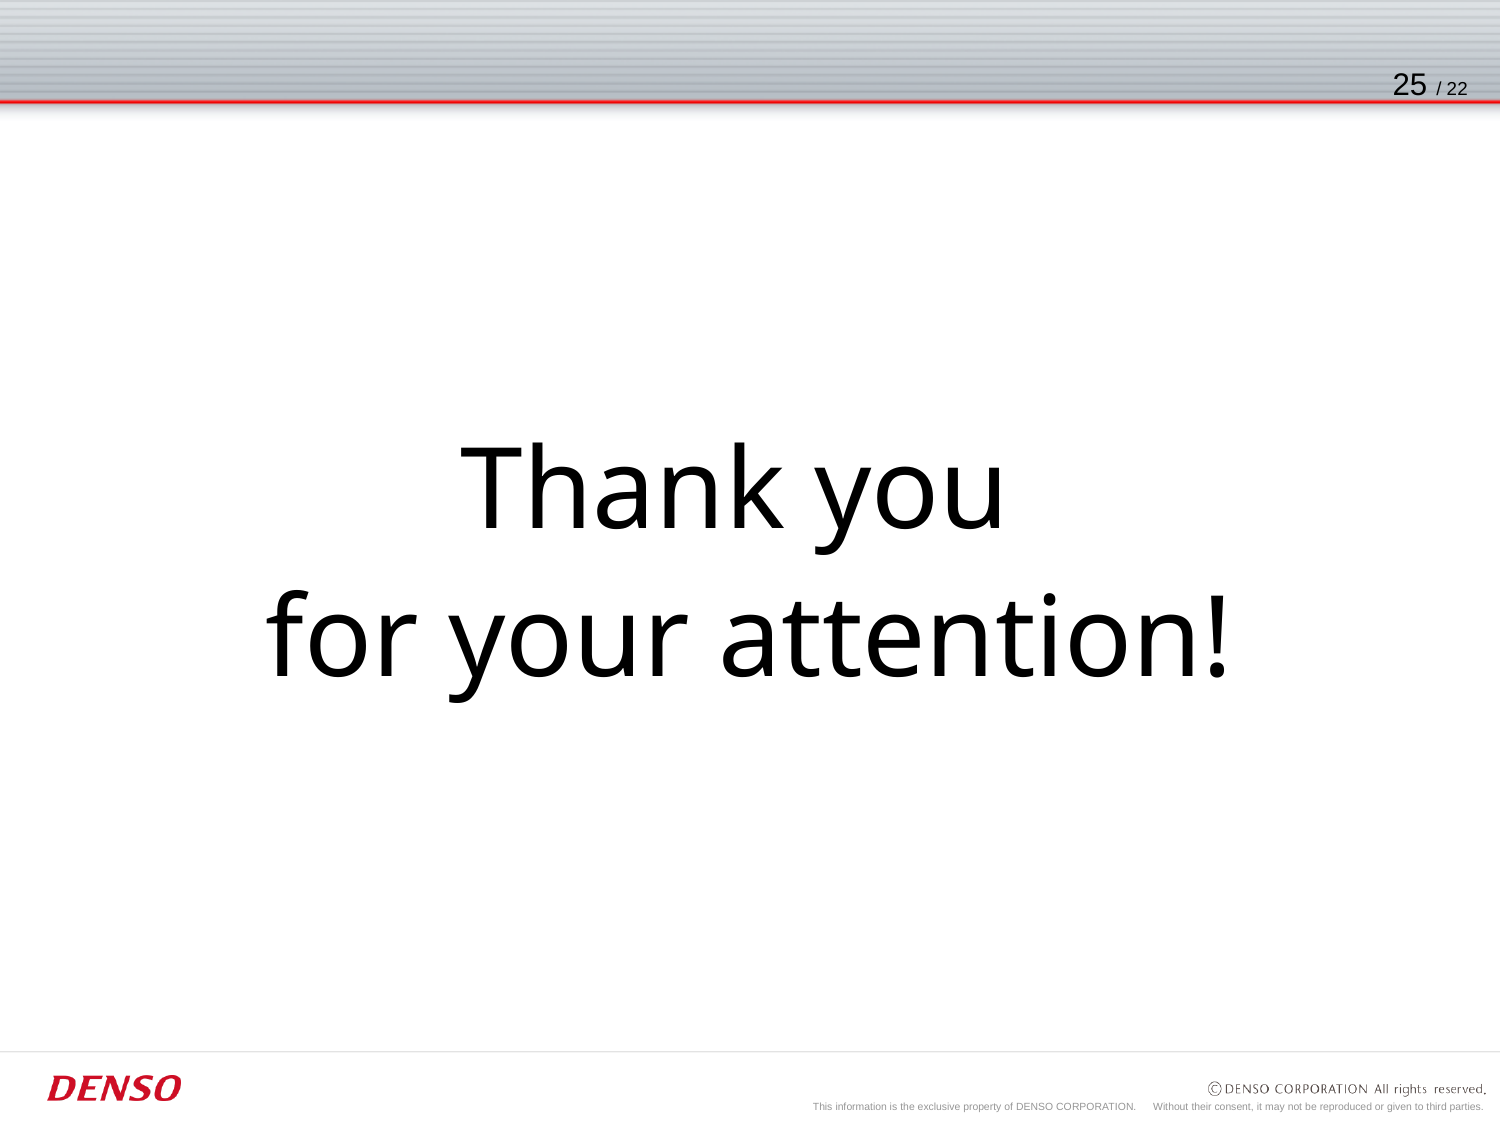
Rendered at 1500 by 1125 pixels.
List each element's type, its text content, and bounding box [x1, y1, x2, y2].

text_box Thank you for your attention! [37, 408, 1462, 707]
slide_number 24 / 22 [1170, 56, 1483, 132]
picture [47, 1075, 181, 1101]
picture [0, 0, 1500, 1051]
